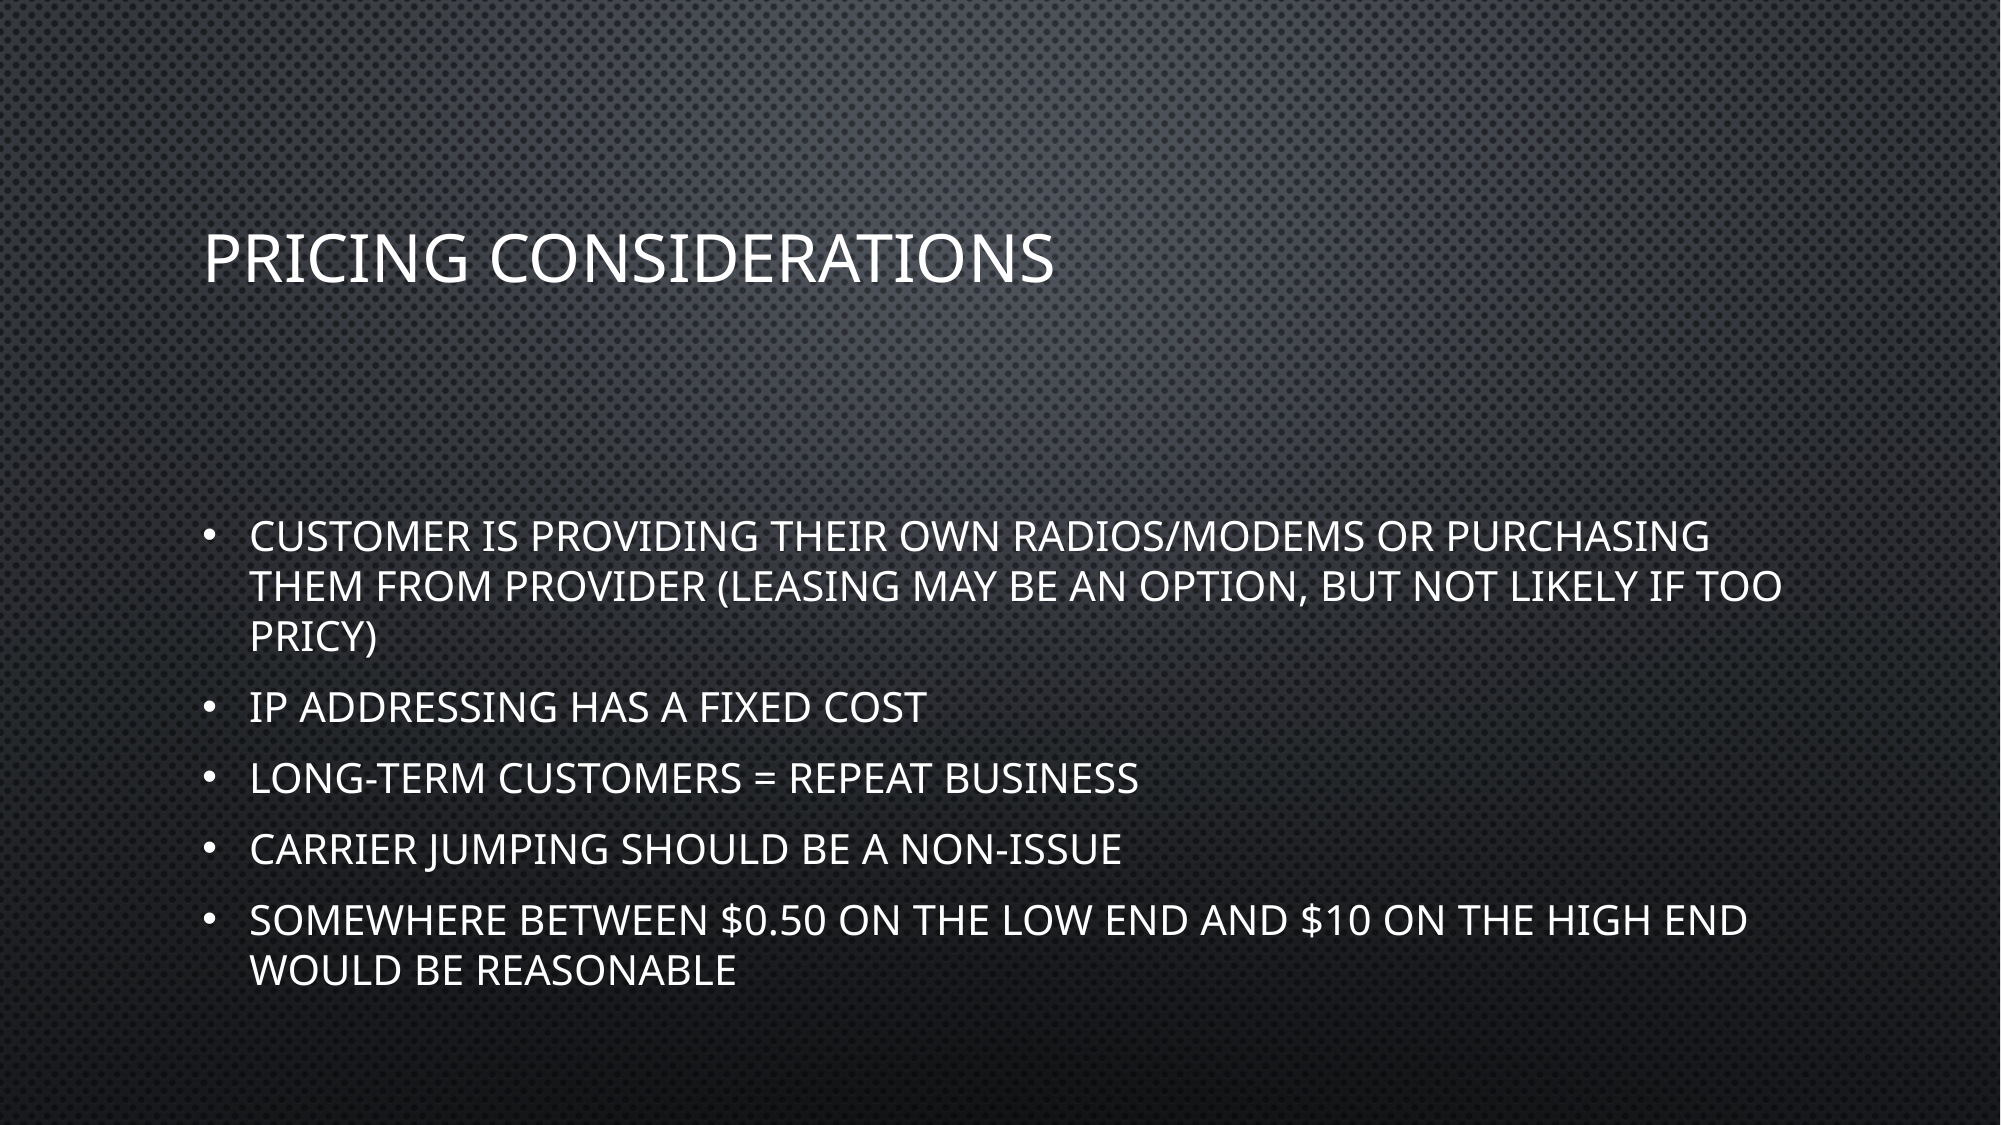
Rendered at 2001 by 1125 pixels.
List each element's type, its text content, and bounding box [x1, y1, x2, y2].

list Customer is providing their own radios/modems or purchasing them from provider (leasing may be an option, but not likely if too pricy) IP addressing has a fixed cost Long-term customers = repeat business Carrier jumping should be a non-issue Somewhere between $0.50 on the low end and $10 on the high end would be reasonable [187, 437, 1813, 1066]
title Pricing considerations [187, 99, 1813, 413]
